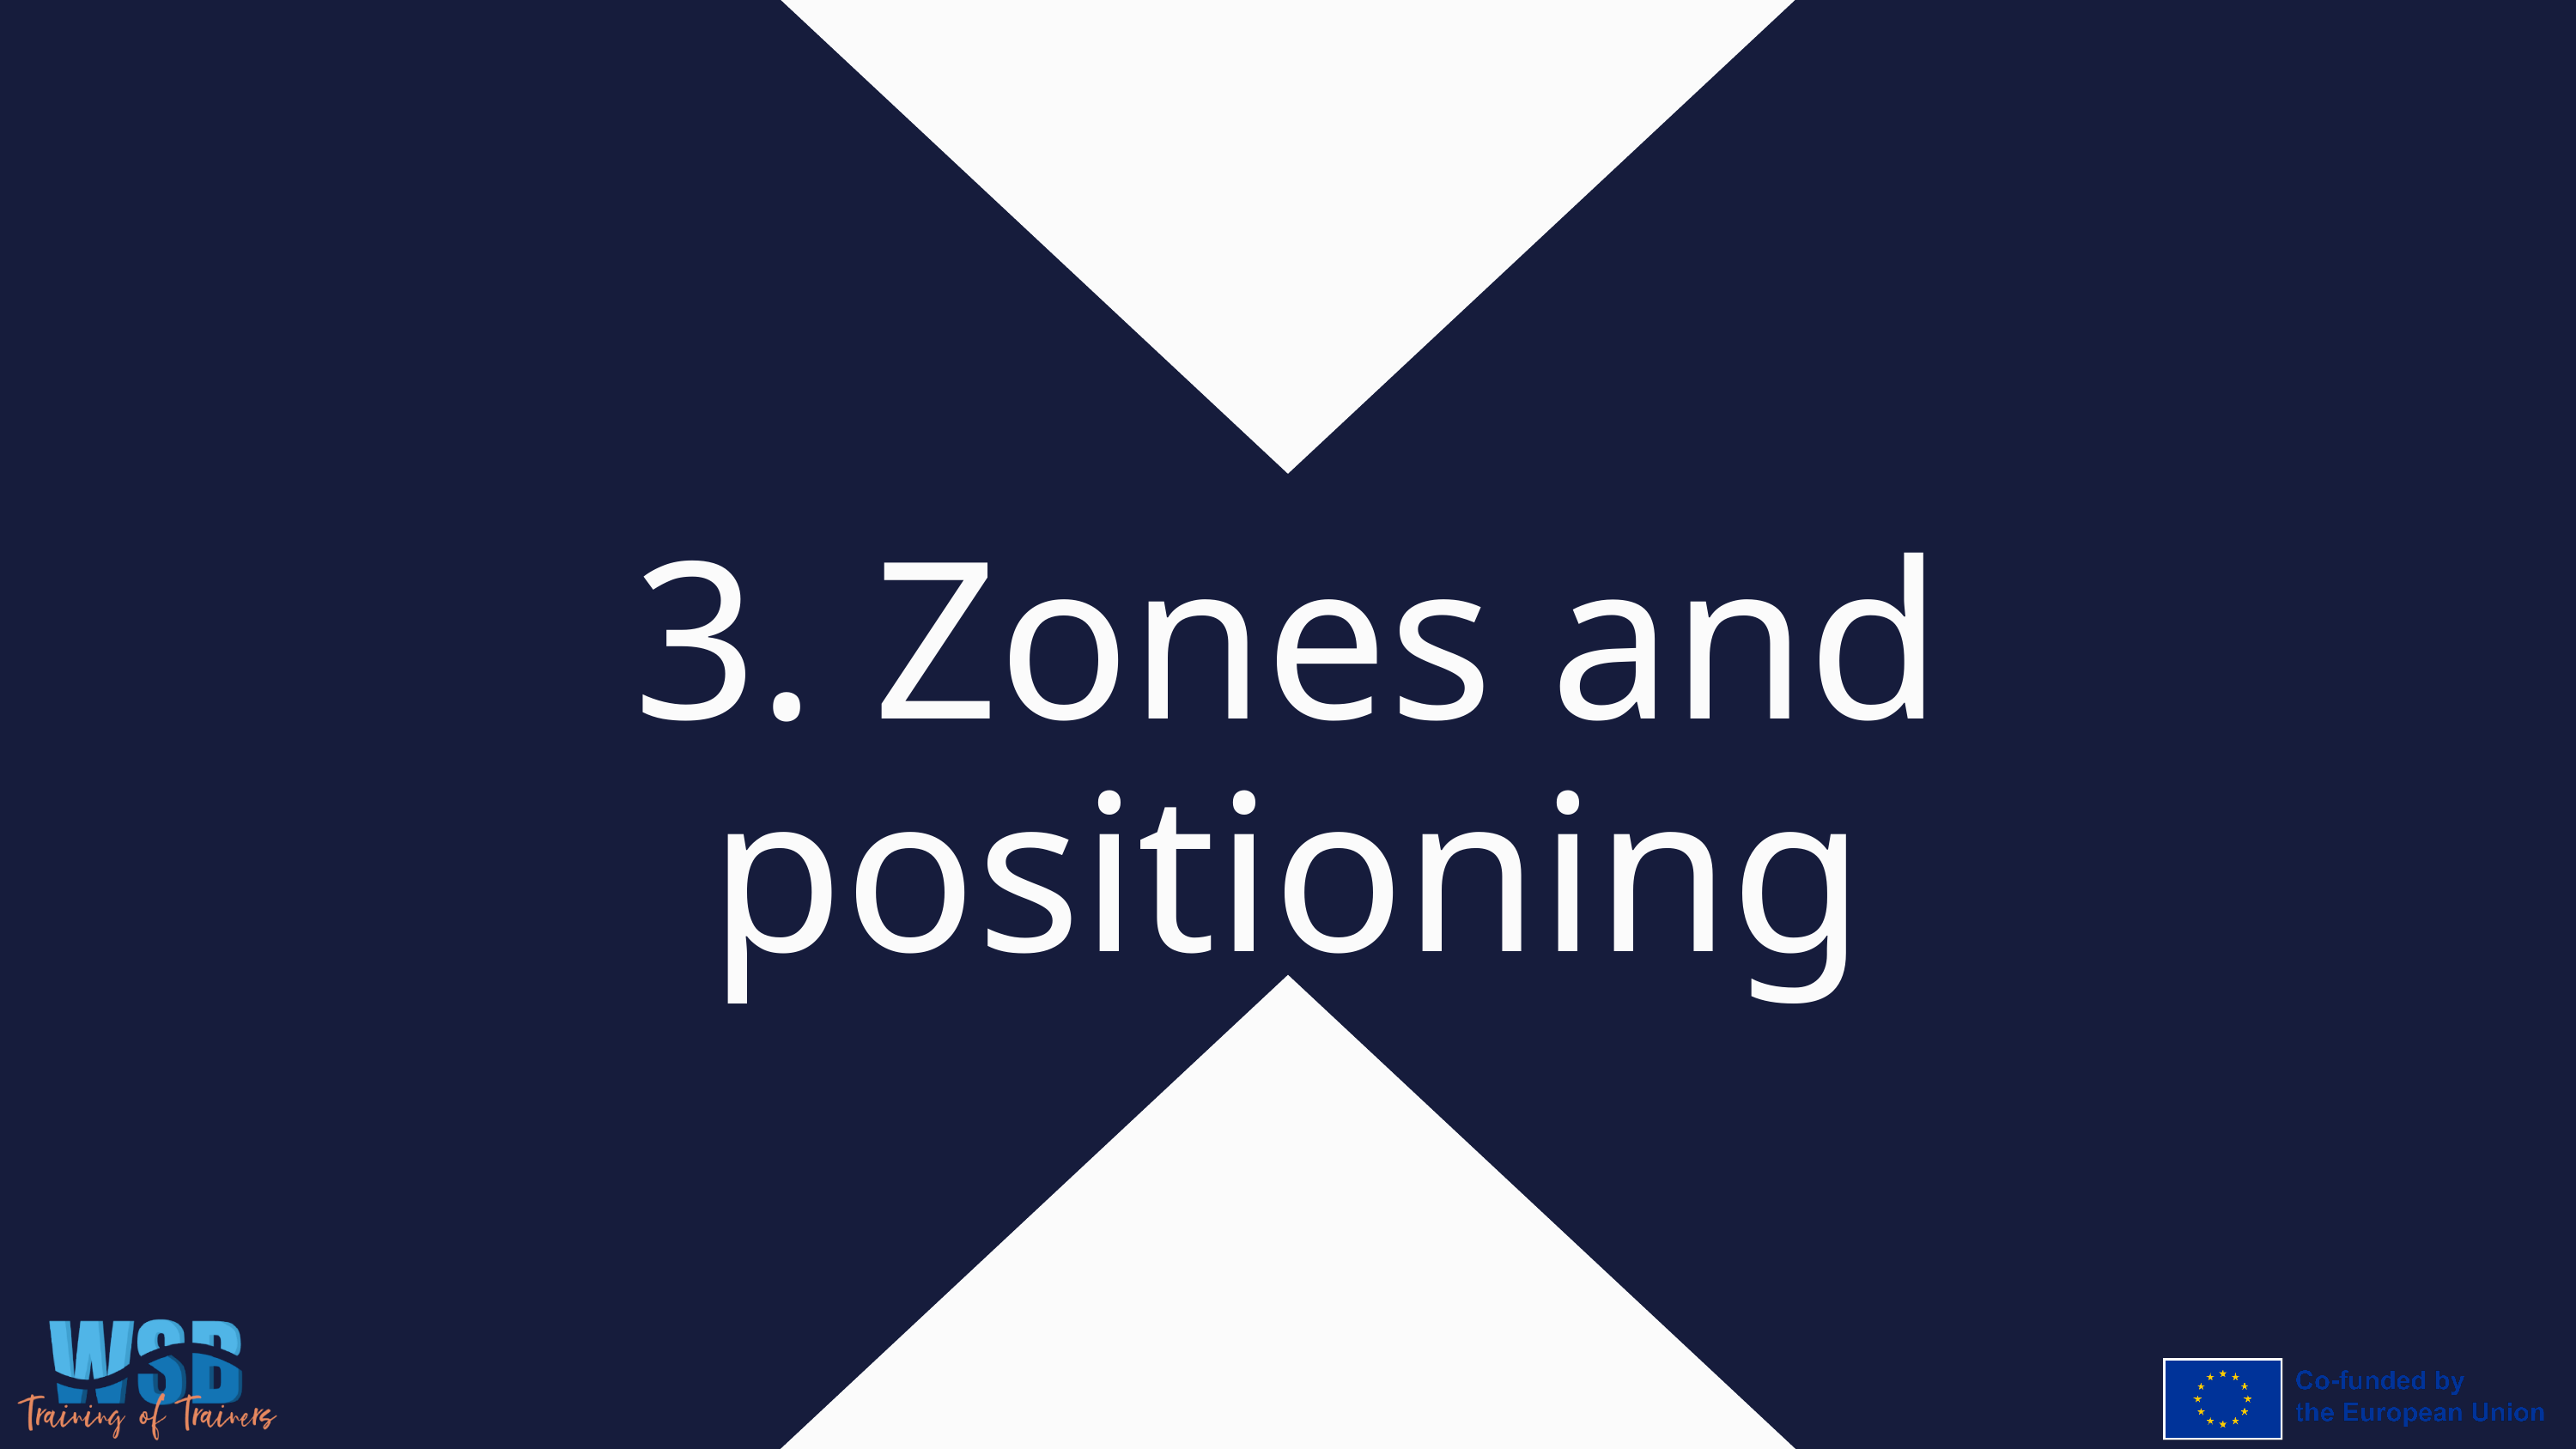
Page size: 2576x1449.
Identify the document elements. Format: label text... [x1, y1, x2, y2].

picture [2159, 1353, 2561, 1444]
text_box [650, 0, 1925, 475]
picture [0, 1173, 336, 1449]
text_box 3. Zones and positioning [481, 531, 2095, 999]
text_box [650, 974, 1925, 1449]
